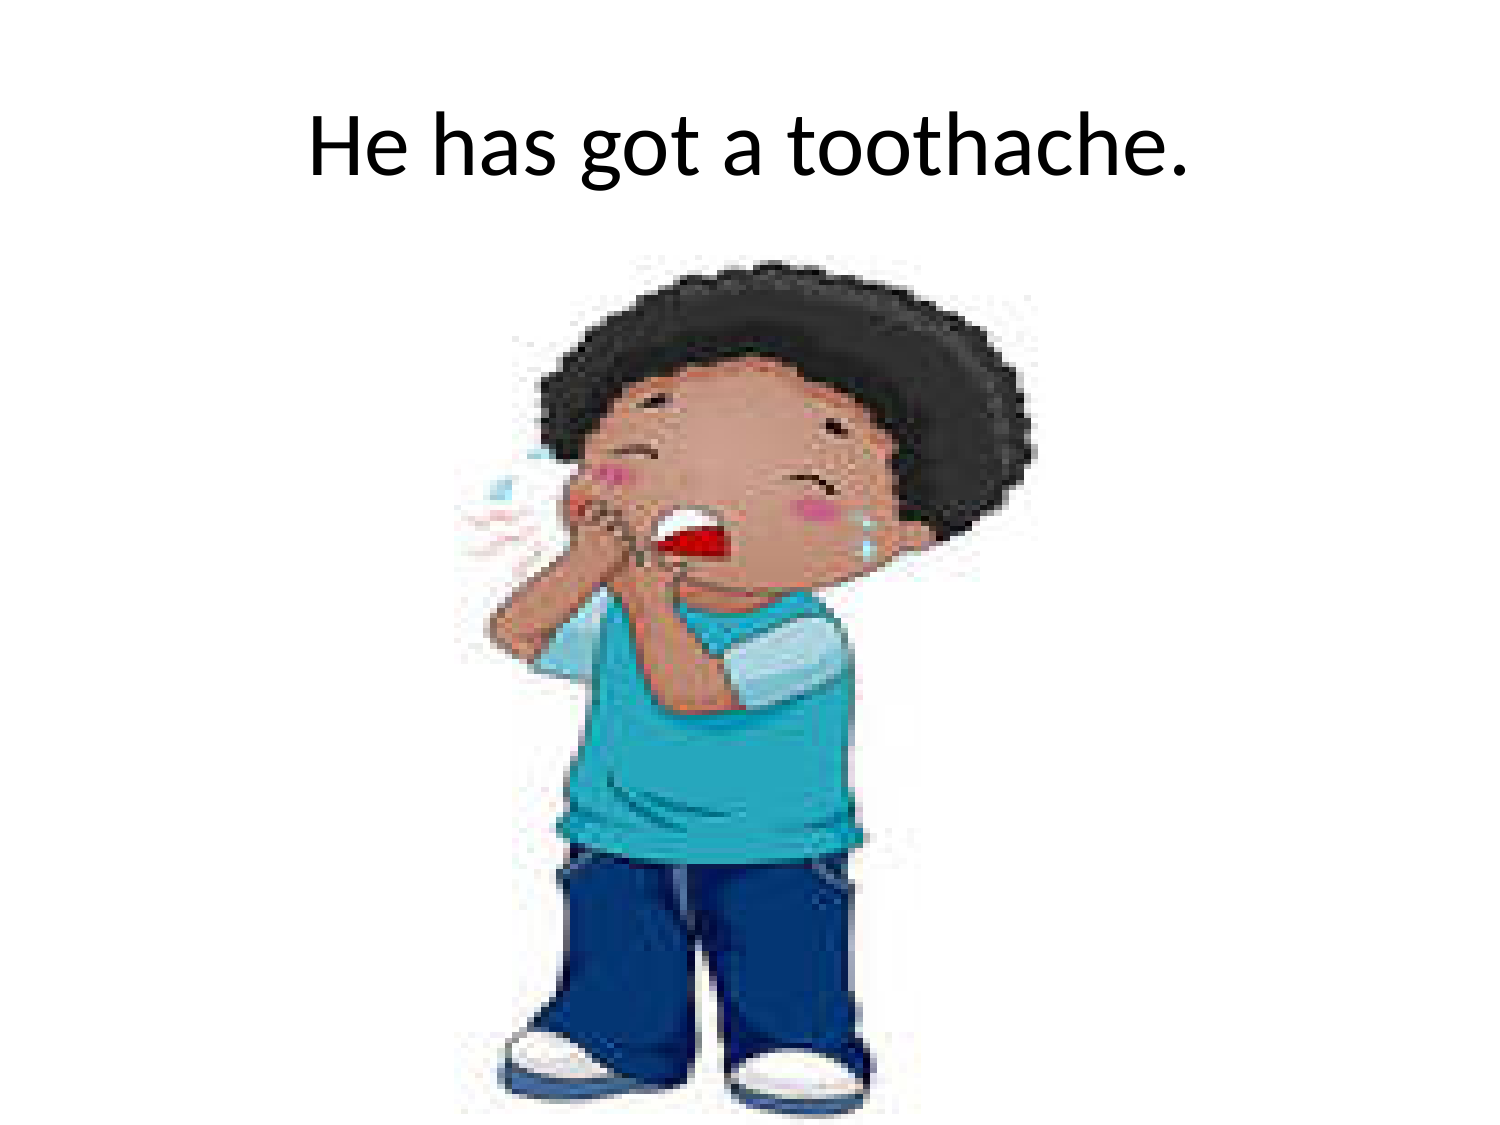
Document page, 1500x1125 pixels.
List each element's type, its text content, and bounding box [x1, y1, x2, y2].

title He has got a toothache. [75, 45, 1425, 233]
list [454, 255, 1046, 1125]
